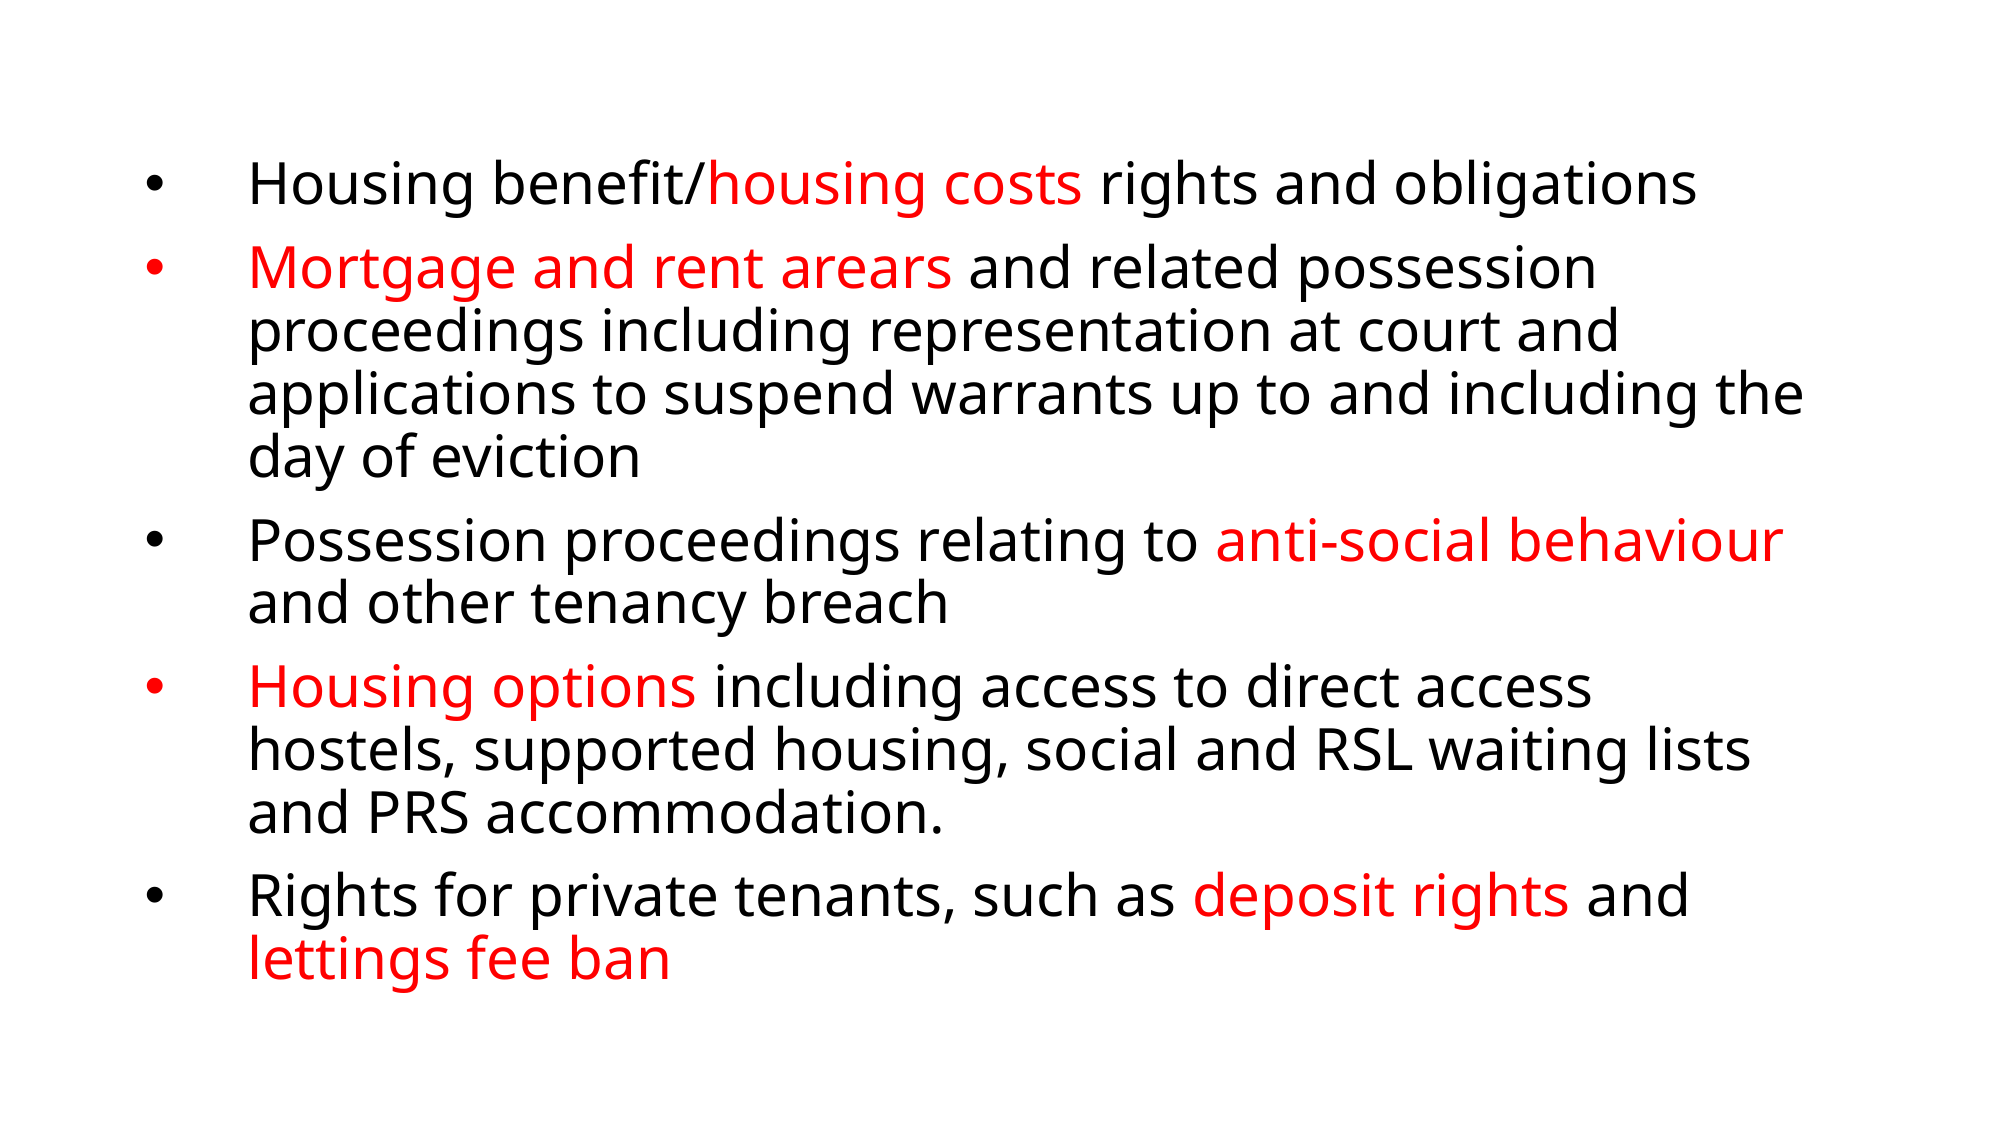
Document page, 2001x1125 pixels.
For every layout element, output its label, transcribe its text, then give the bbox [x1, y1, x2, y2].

list Housing benefit/housing costs rights and obligations Mortgage and rent arears and related possession proceedings including representation at court and applications to suspend warrants up to and including the day of eviction Possession proceedings relating to anti-social behaviour and other tenancy breach Housing options including access to direct access hostels, supported housing, social and RSL waiting lists and PRS accommodation. Rights for private tenants, such as deposit rights and lettings fee ban [100, 147, 1826, 1066]
